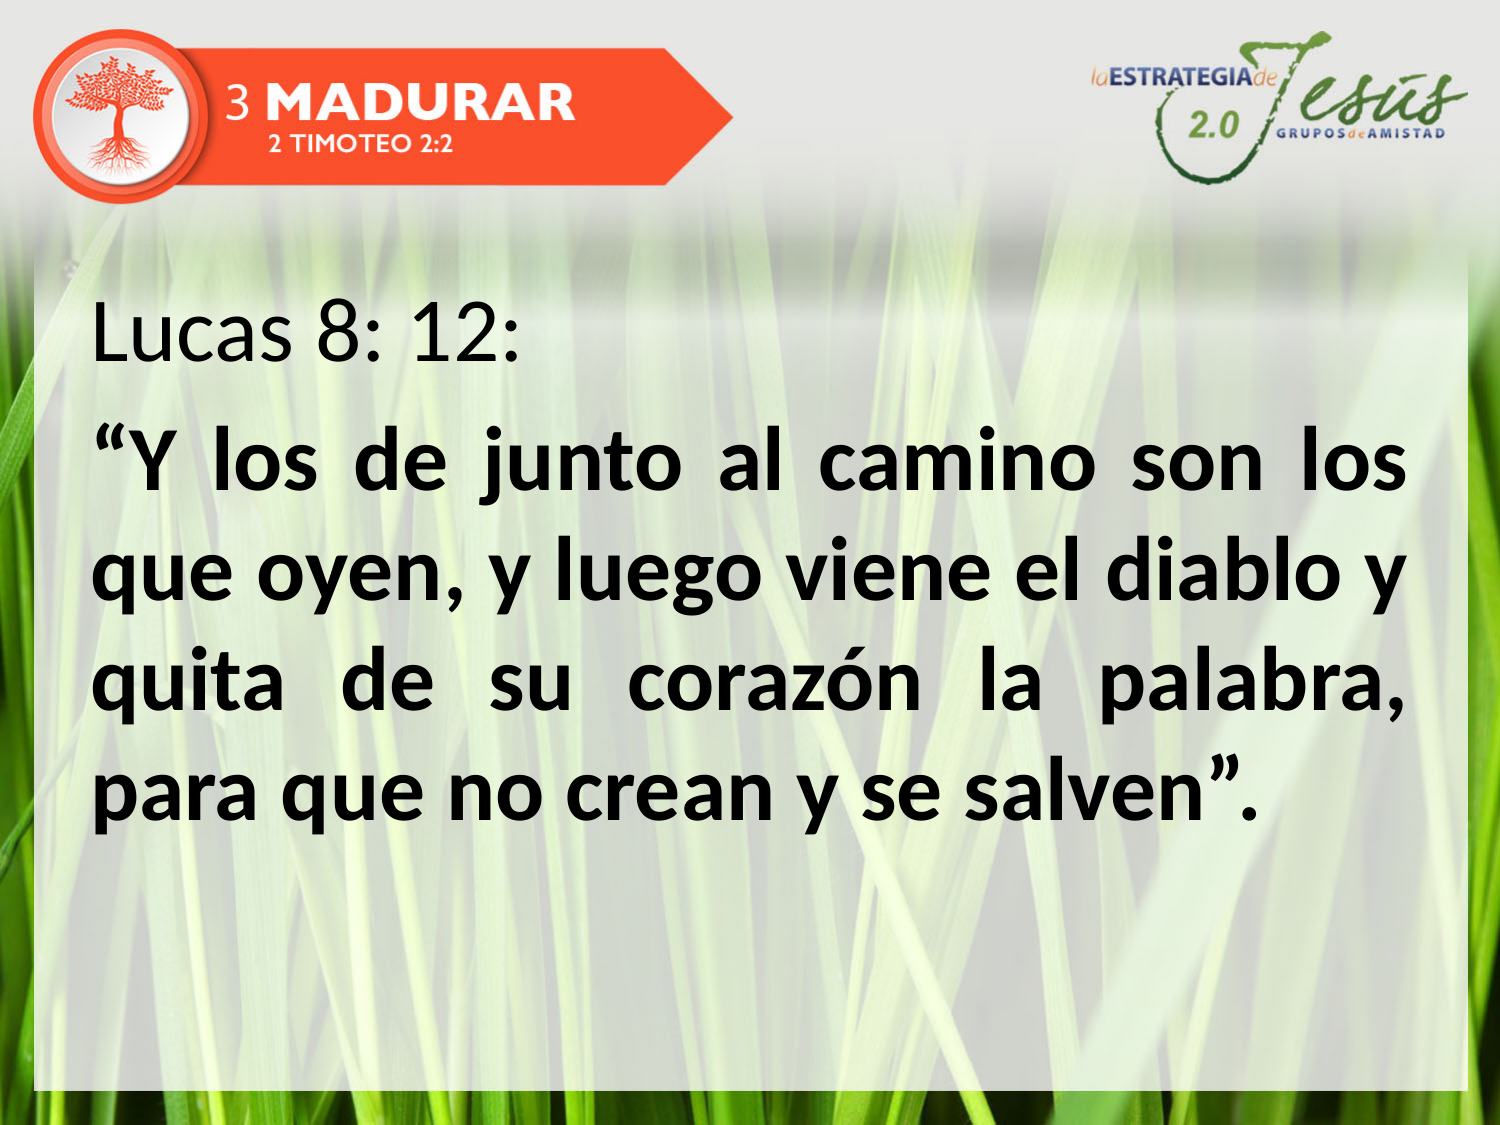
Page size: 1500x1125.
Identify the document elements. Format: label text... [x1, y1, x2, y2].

list Lucas 8: 12: “Y los de junto al camino son los que oyen, y luego viene el diablo y quita de su corazón la palabra, para que no crean y se salven”. [75, 262, 1425, 1005]
picture [0, 0, 1500, 1125]
